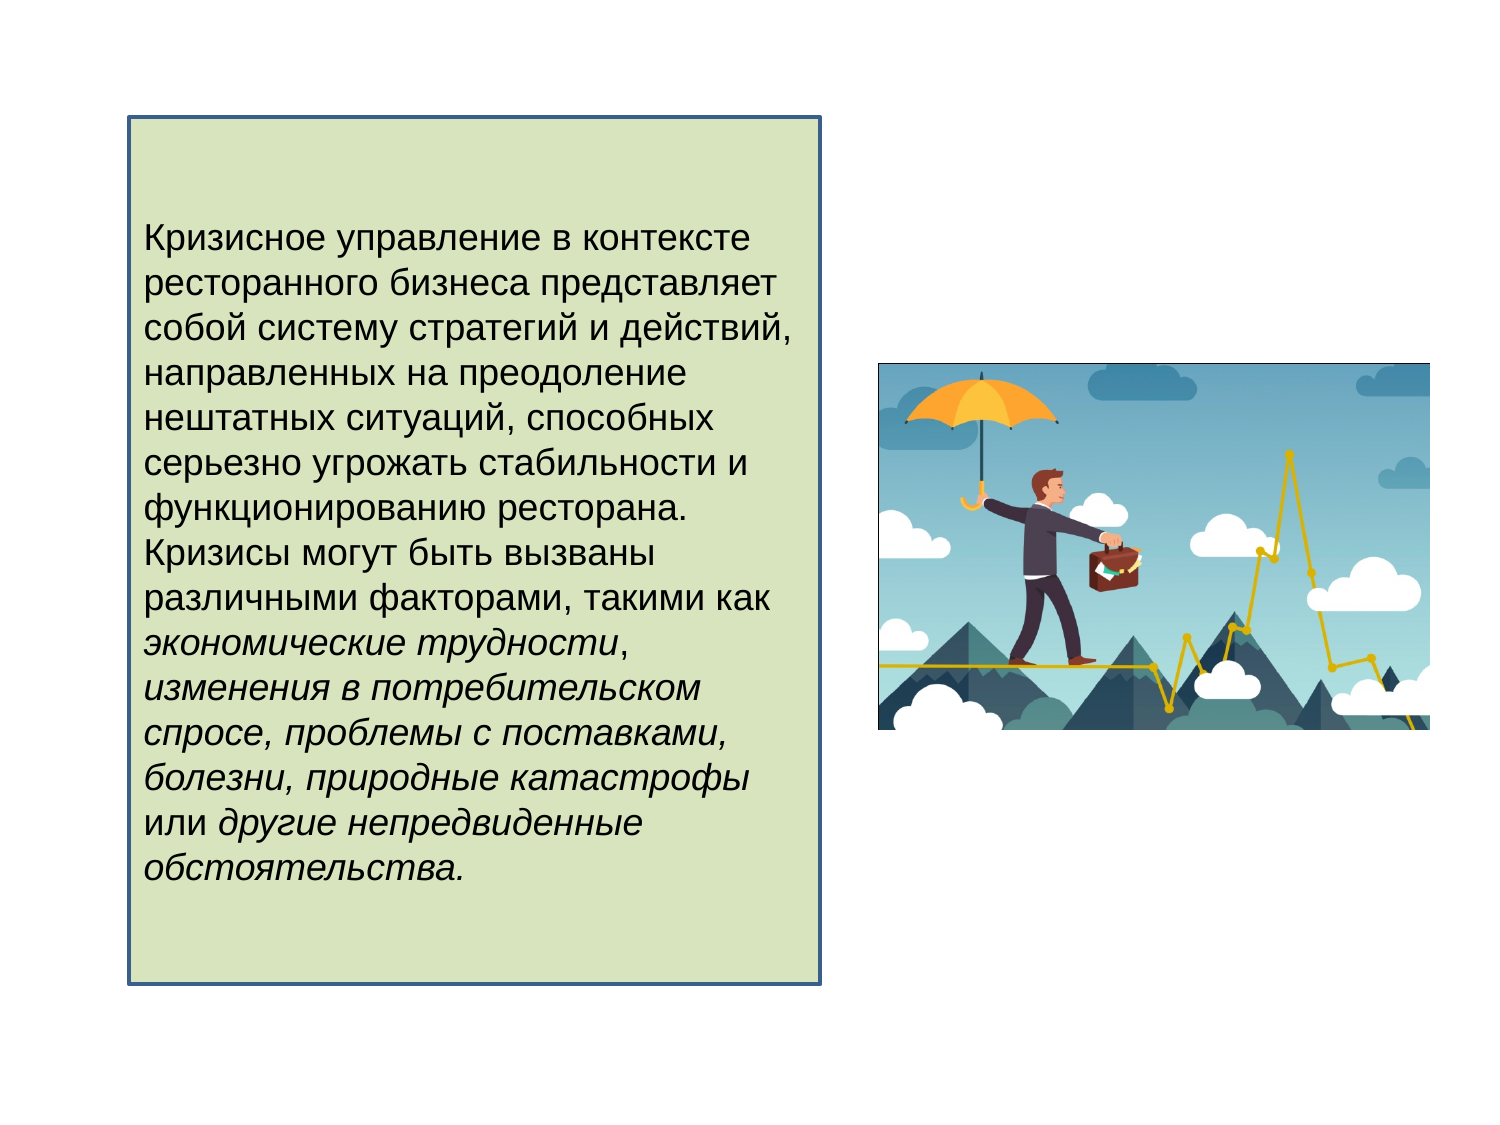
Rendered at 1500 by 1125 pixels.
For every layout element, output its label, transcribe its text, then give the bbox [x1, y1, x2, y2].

text_box Кризисное управление в контексте ресторанного бизнеса представляет собой систему стратегий и действий, направленных на преодоление нештатных ситуаций, способных серьезно угрожать стабильности и функционированию ресторана. Кризисы могут быть вызваны различными факторами, такими как экономические трудности, изменения в потребительском спросе, проблемы с поставками, болезни, природные катастрофы или другие непредвиденные обстоятельства. [127, 115, 822, 986]
text_box [410, 475, 873, 576]
picture [878, 363, 1430, 731]
